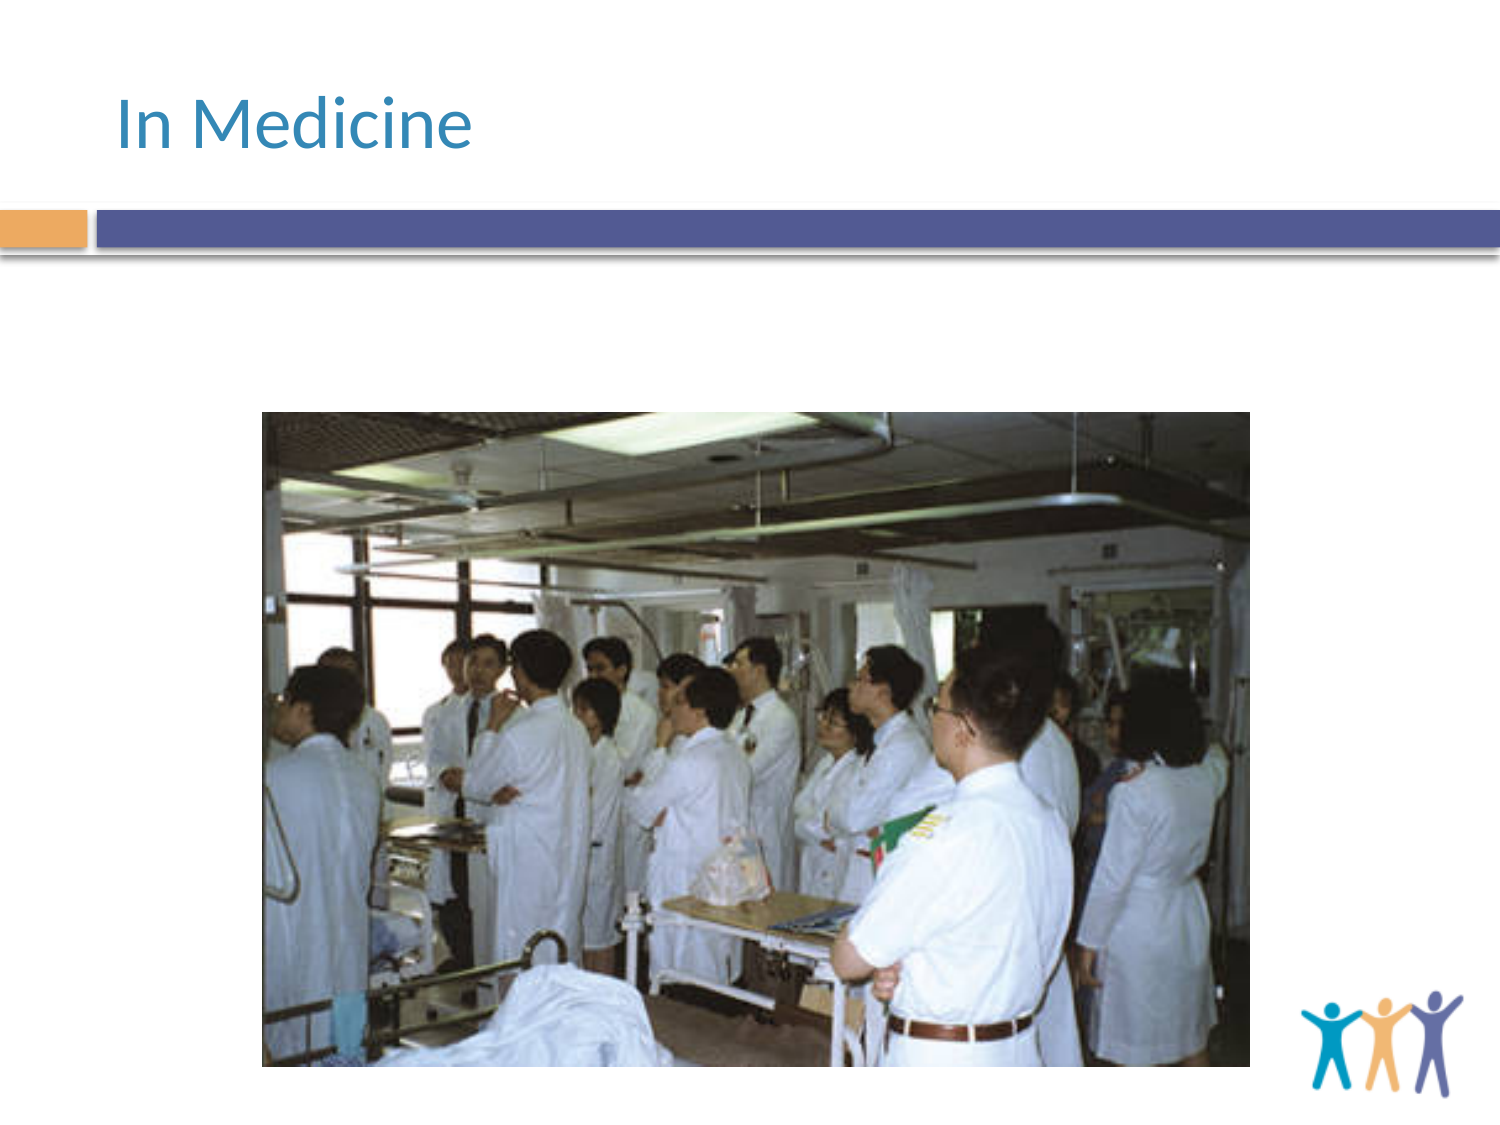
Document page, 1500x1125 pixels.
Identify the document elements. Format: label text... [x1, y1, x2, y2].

picture [262, 412, 1251, 1067]
title In Medicine [100, 37, 1438, 200]
